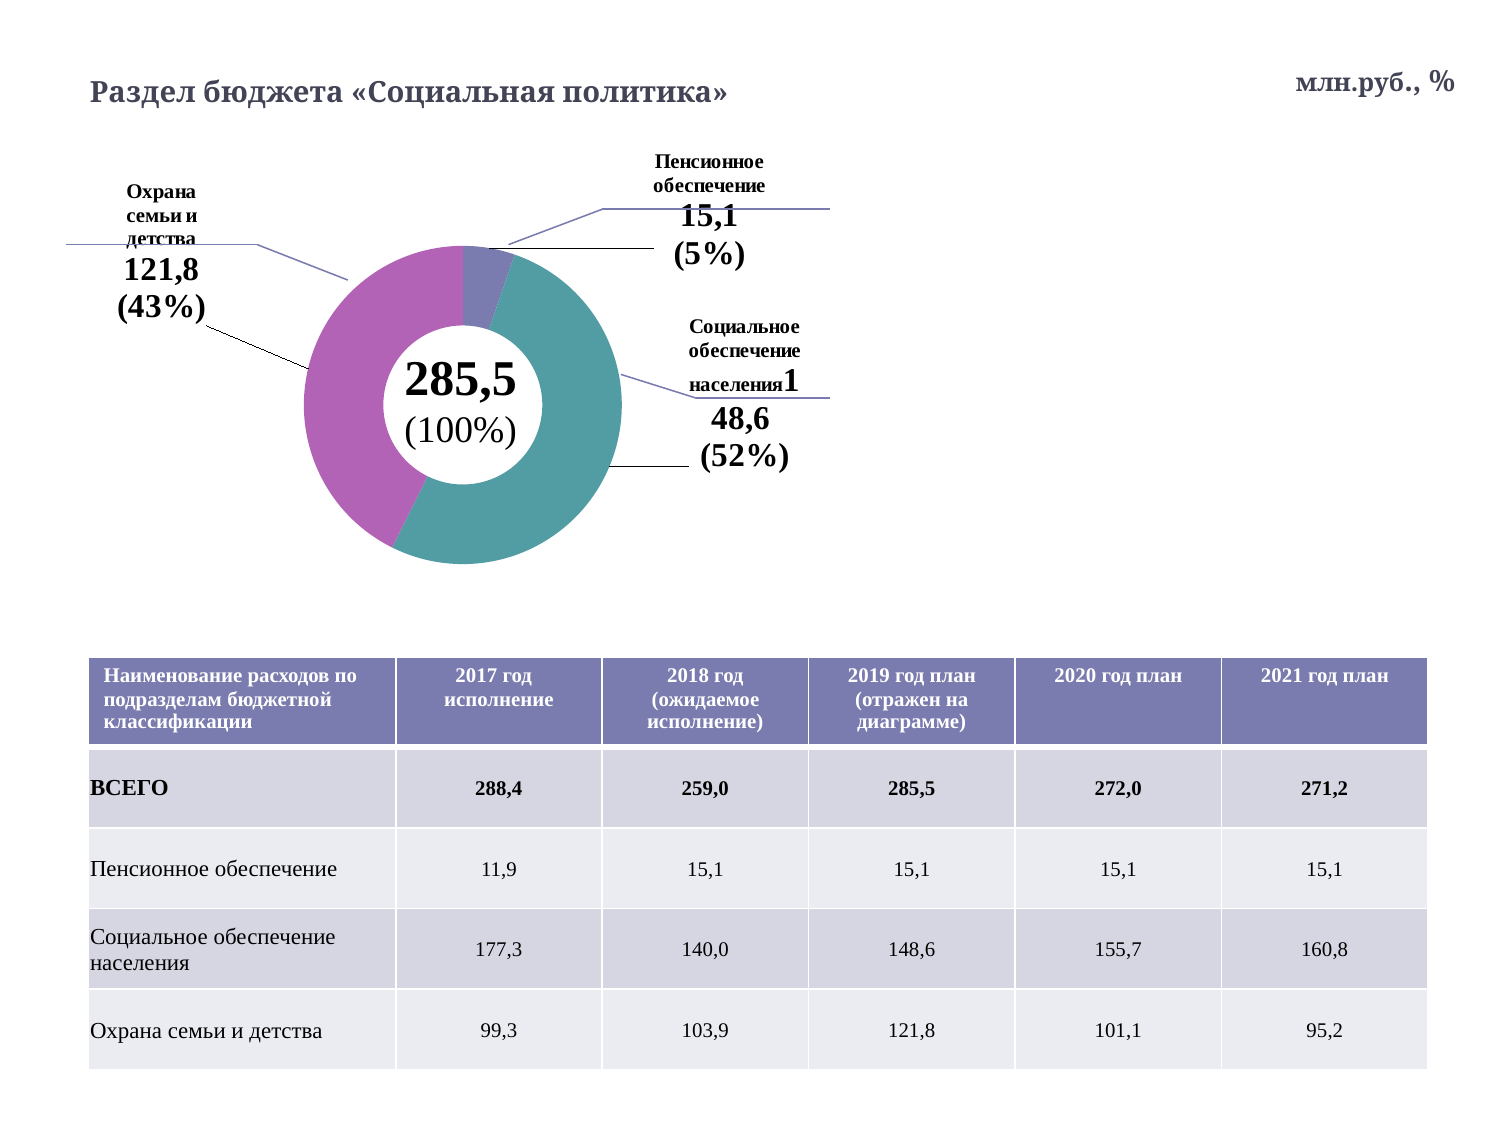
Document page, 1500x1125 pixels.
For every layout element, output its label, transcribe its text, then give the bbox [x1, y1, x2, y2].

table_header 2019 год план (отражен на диаграмме) [809, 658, 1014, 744]
table_cell Охрана семьи и детства [89, 990, 395, 1069]
table_header 2018 год (ожидаемое исполнение) [603, 658, 808, 744]
table_cell 15,1 [809, 829, 1014, 908]
table_cell 177,3 [397, 909, 601, 988]
table_cell Пенсионное обеспечение [89, 829, 395, 908]
table_cell 15,1 [603, 829, 808, 908]
table_header 2021 год план [1222, 658, 1427, 744]
table_cell 148,6 [809, 909, 1014, 988]
table_cell 121,8 [809, 990, 1014, 1069]
table_header Наименование расходов по подразделам бюджетной классификации [89, 658, 395, 744]
table_cell 155,7 [1016, 909, 1221, 988]
table_cell 259,0 [603, 750, 808, 827]
table_cell 271,2 [1222, 750, 1427, 827]
table_cell 99,3 [397, 990, 601, 1069]
table_cell 11,9 [397, 829, 601, 908]
table_cell ВСЕГО [89, 750, 395, 827]
table_cell 95,2 [1222, 990, 1427, 1069]
table_cell 272,0 [1016, 750, 1221, 827]
table_cell 101,1 [1016, 990, 1221, 1069]
table_cell 103,9 [603, 990, 808, 1069]
table_cell 15,1 [1222, 829, 1427, 908]
text_box млн.руб., % [1281, 54, 1471, 105]
title Раздел бюджета «Социальная политика» [75, 45, 1425, 138]
table_cell 15,1 [1016, 829, 1221, 908]
table_cell 285,5 [809, 750, 1014, 827]
table_cell Социальное обеспечение населения [89, 909, 395, 988]
table_cell 288,4 [397, 750, 601, 827]
chart [65, 149, 858, 588]
table_header 2017 год исполнение [397, 658, 601, 744]
table_cell 140,0 [603, 909, 808, 988]
table_cell 160,8 [1222, 909, 1427, 988]
table_header 2020 год план [1016, 658, 1221, 744]
